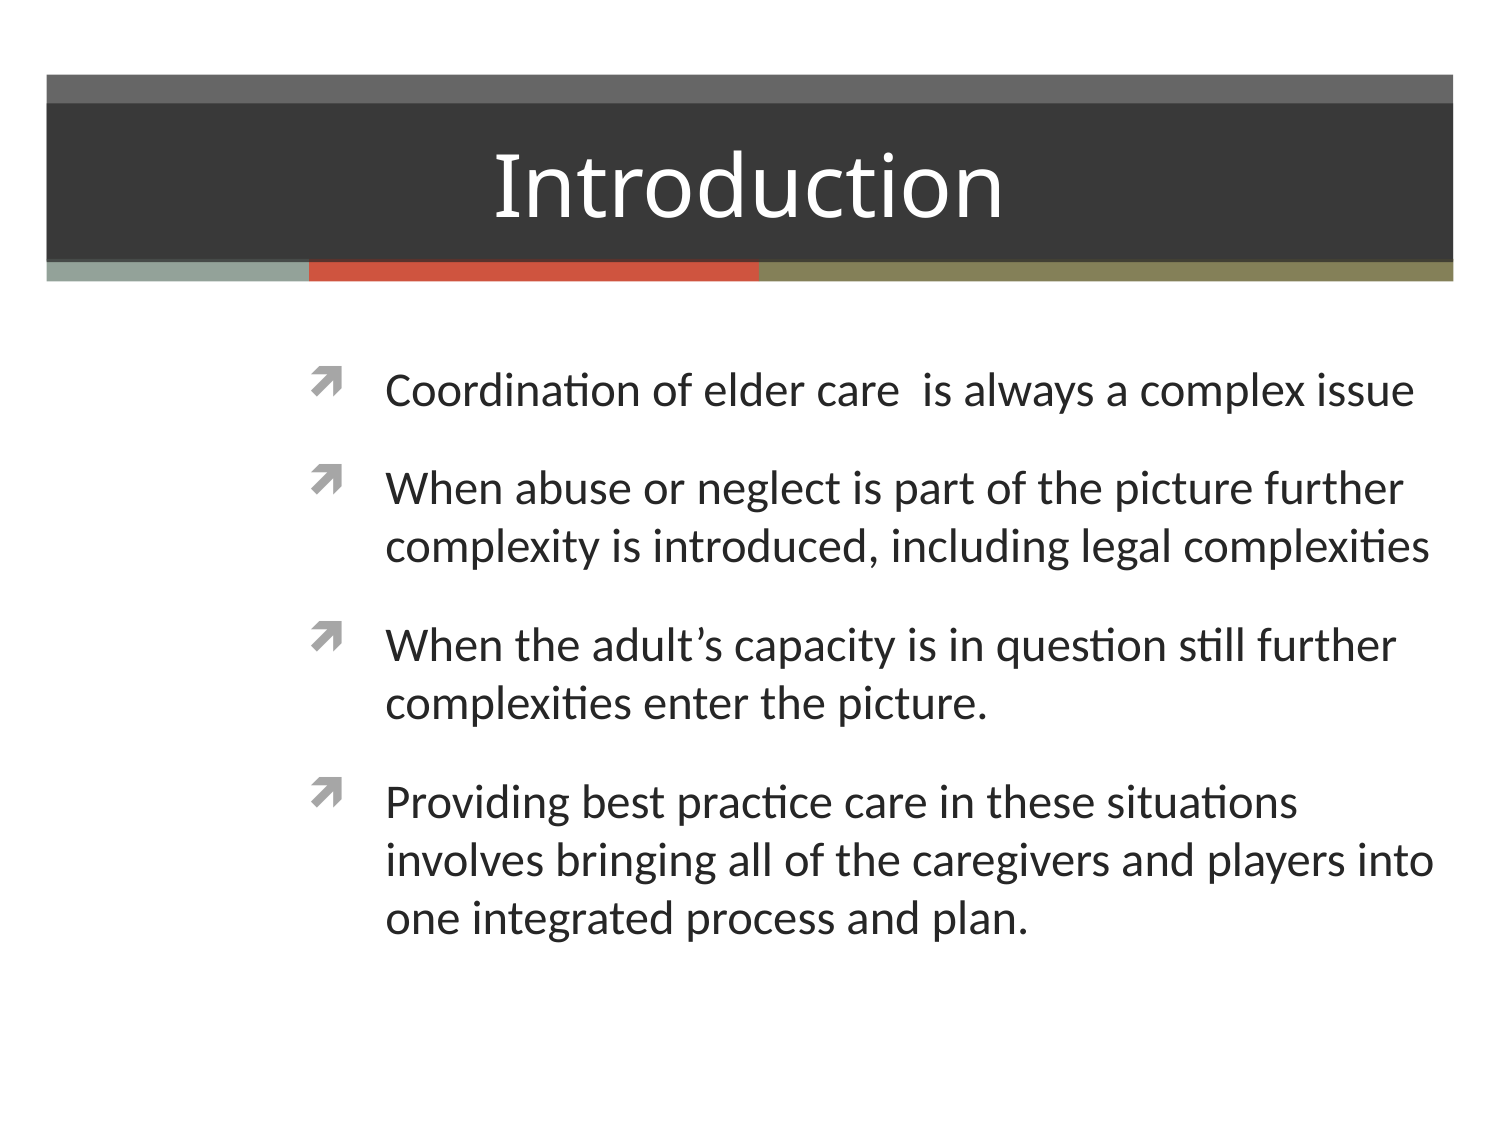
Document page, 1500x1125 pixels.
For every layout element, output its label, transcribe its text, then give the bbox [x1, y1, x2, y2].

list Coordination of elder care is always a complex issue When abuse or neglect is part of the picture further complexity is introduced, including legal complexities When the adult’s capacity is in question still further complexities enter the picture. Providing best practice care in these situations involves bringing all of the caregivers and players into one integrated process and plan. [292, 350, 1454, 1005]
title Introduction [46, 103, 1454, 263]
